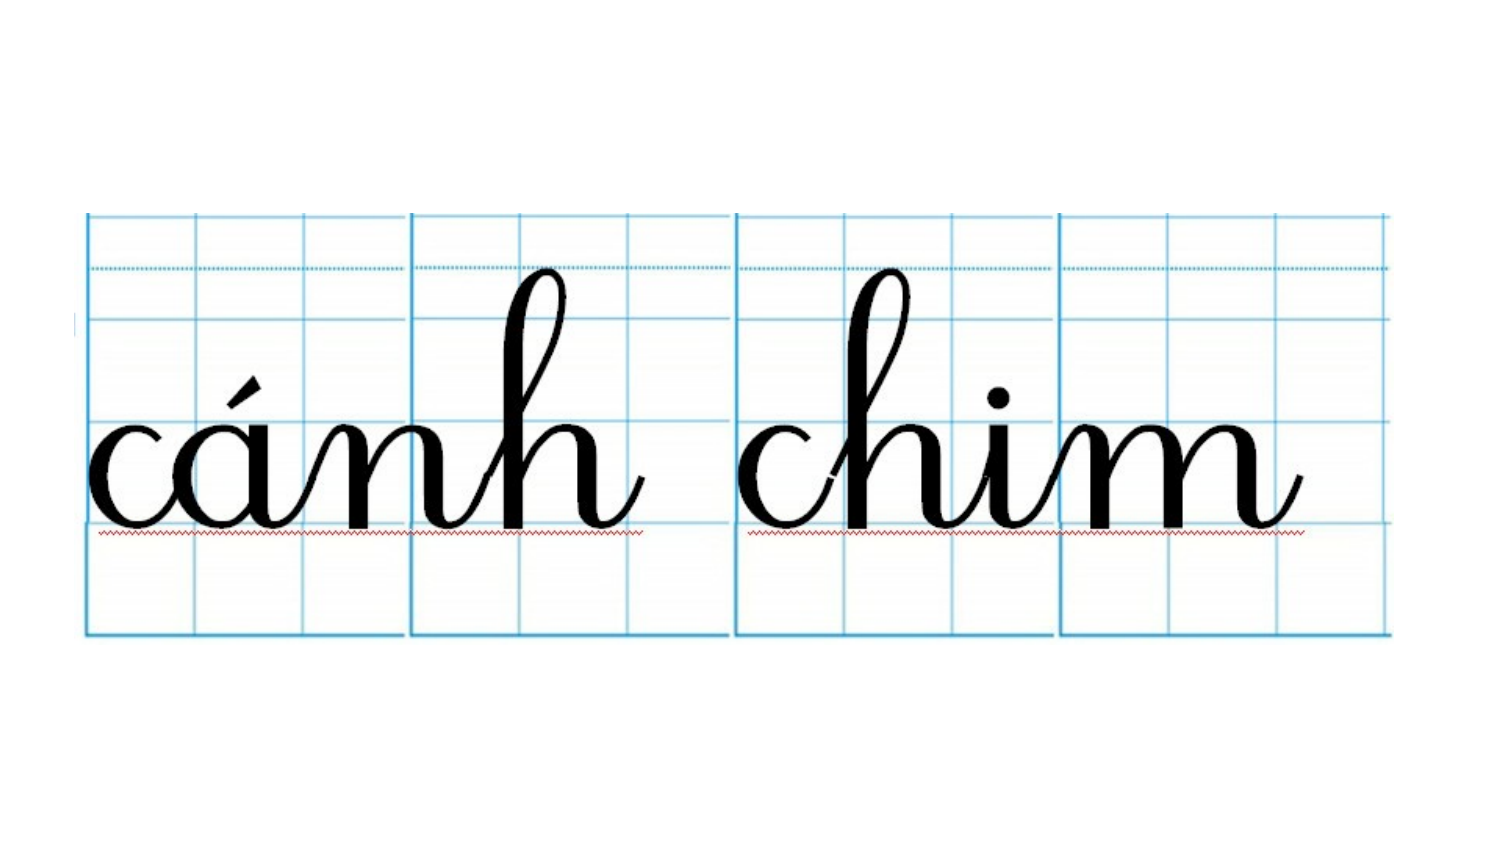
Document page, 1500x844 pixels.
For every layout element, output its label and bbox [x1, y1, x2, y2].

picture [74, 213, 1394, 645]
